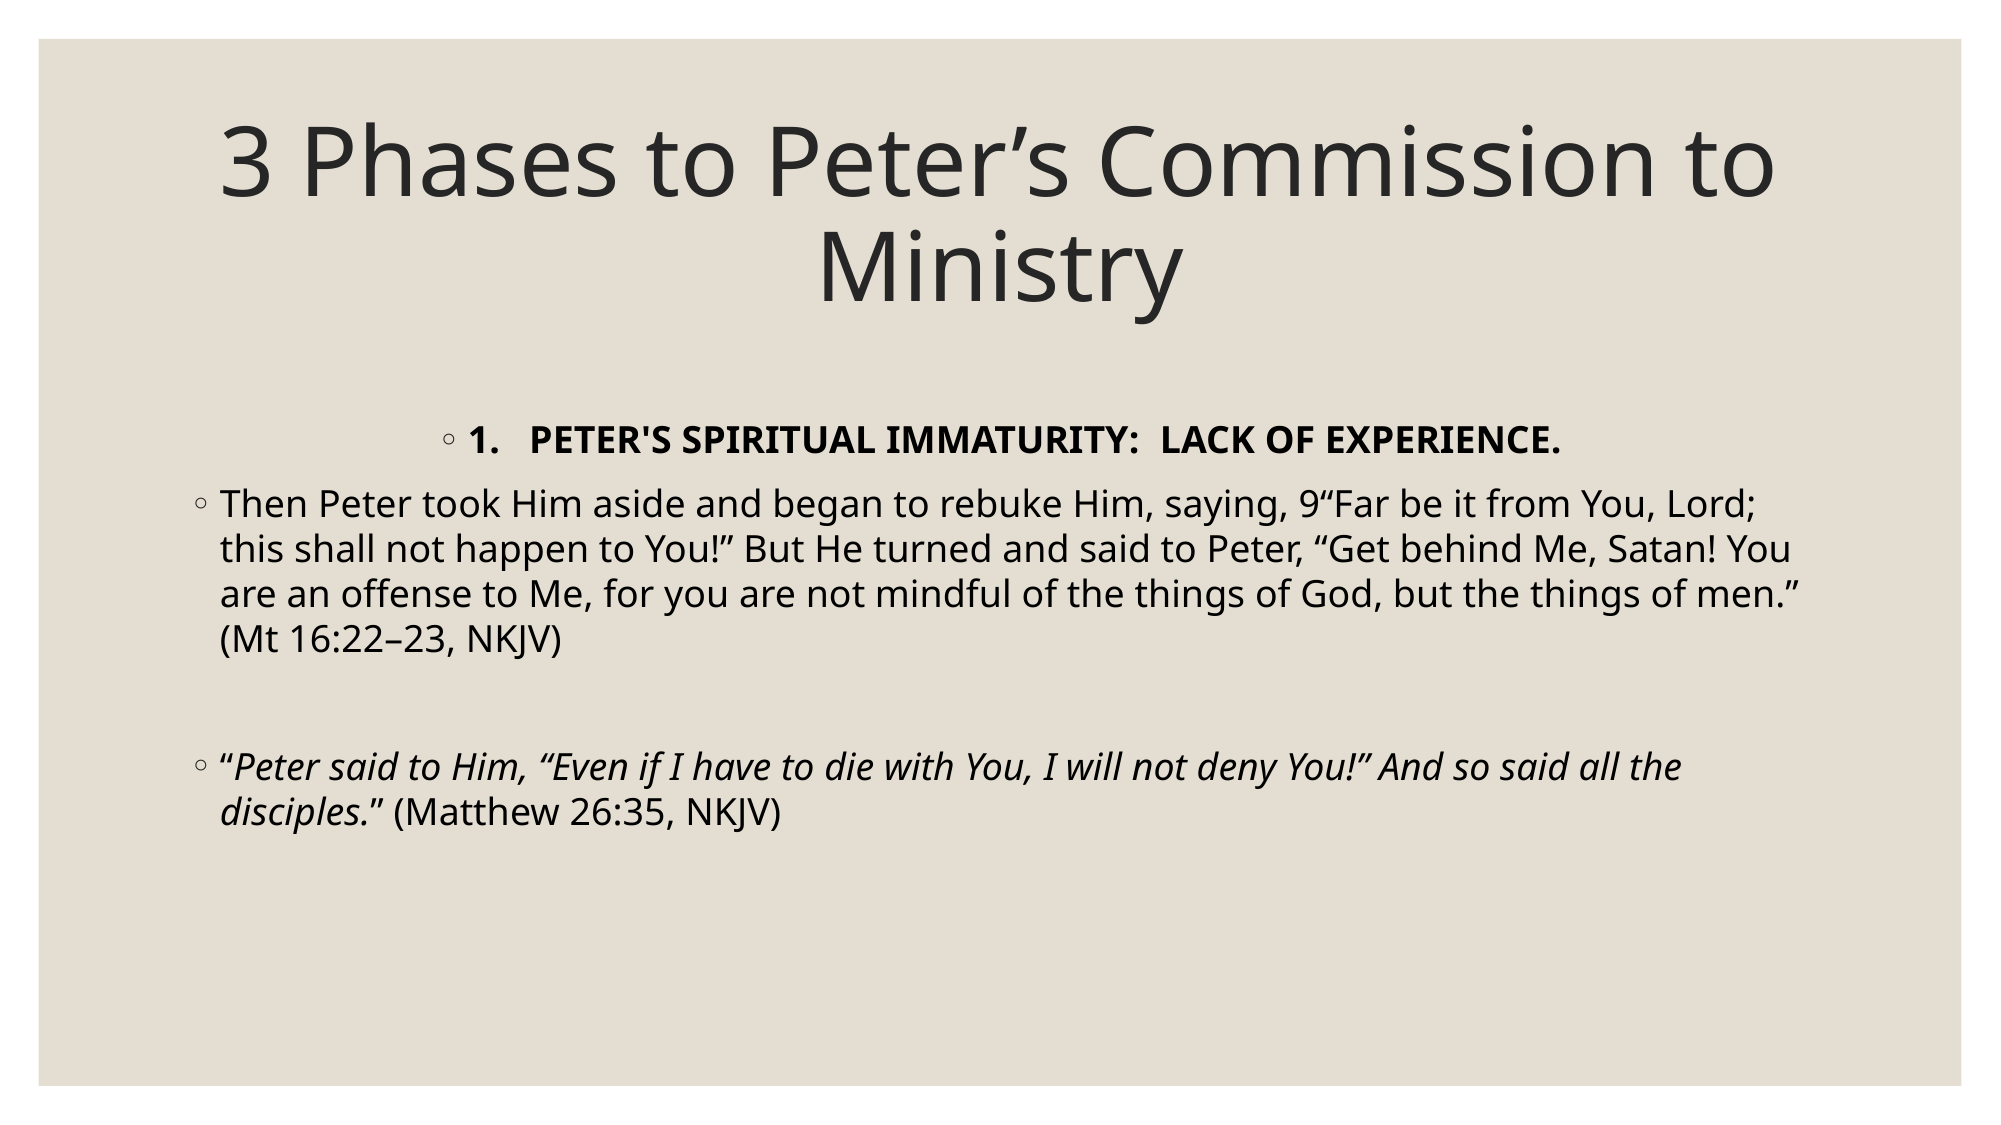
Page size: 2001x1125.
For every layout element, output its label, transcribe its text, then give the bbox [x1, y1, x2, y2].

title 3 Phases to Peter’s Commission to Ministry [174, 105, 1825, 331]
list 1. PETER'S SPIRITUAL IMMATURITY: LACK OF EXPERIENCE. Then Peter took Him aside and began to rebuke Him, saying, 9“Far be it from You, Lord; this shall not happen to You!” But He turned and said to Peter, “Get behind Me, Satan! You are an offense to Me, for you are not mindful of the things of God, but the things of men.” (Mt 16:22–23, NKJV) “Peter said to Him, “Even if I have to die with You, I will not deny You!” And so said all the disciples.” (Matthew 26:35, NKJV) [174, 345, 1825, 990]
